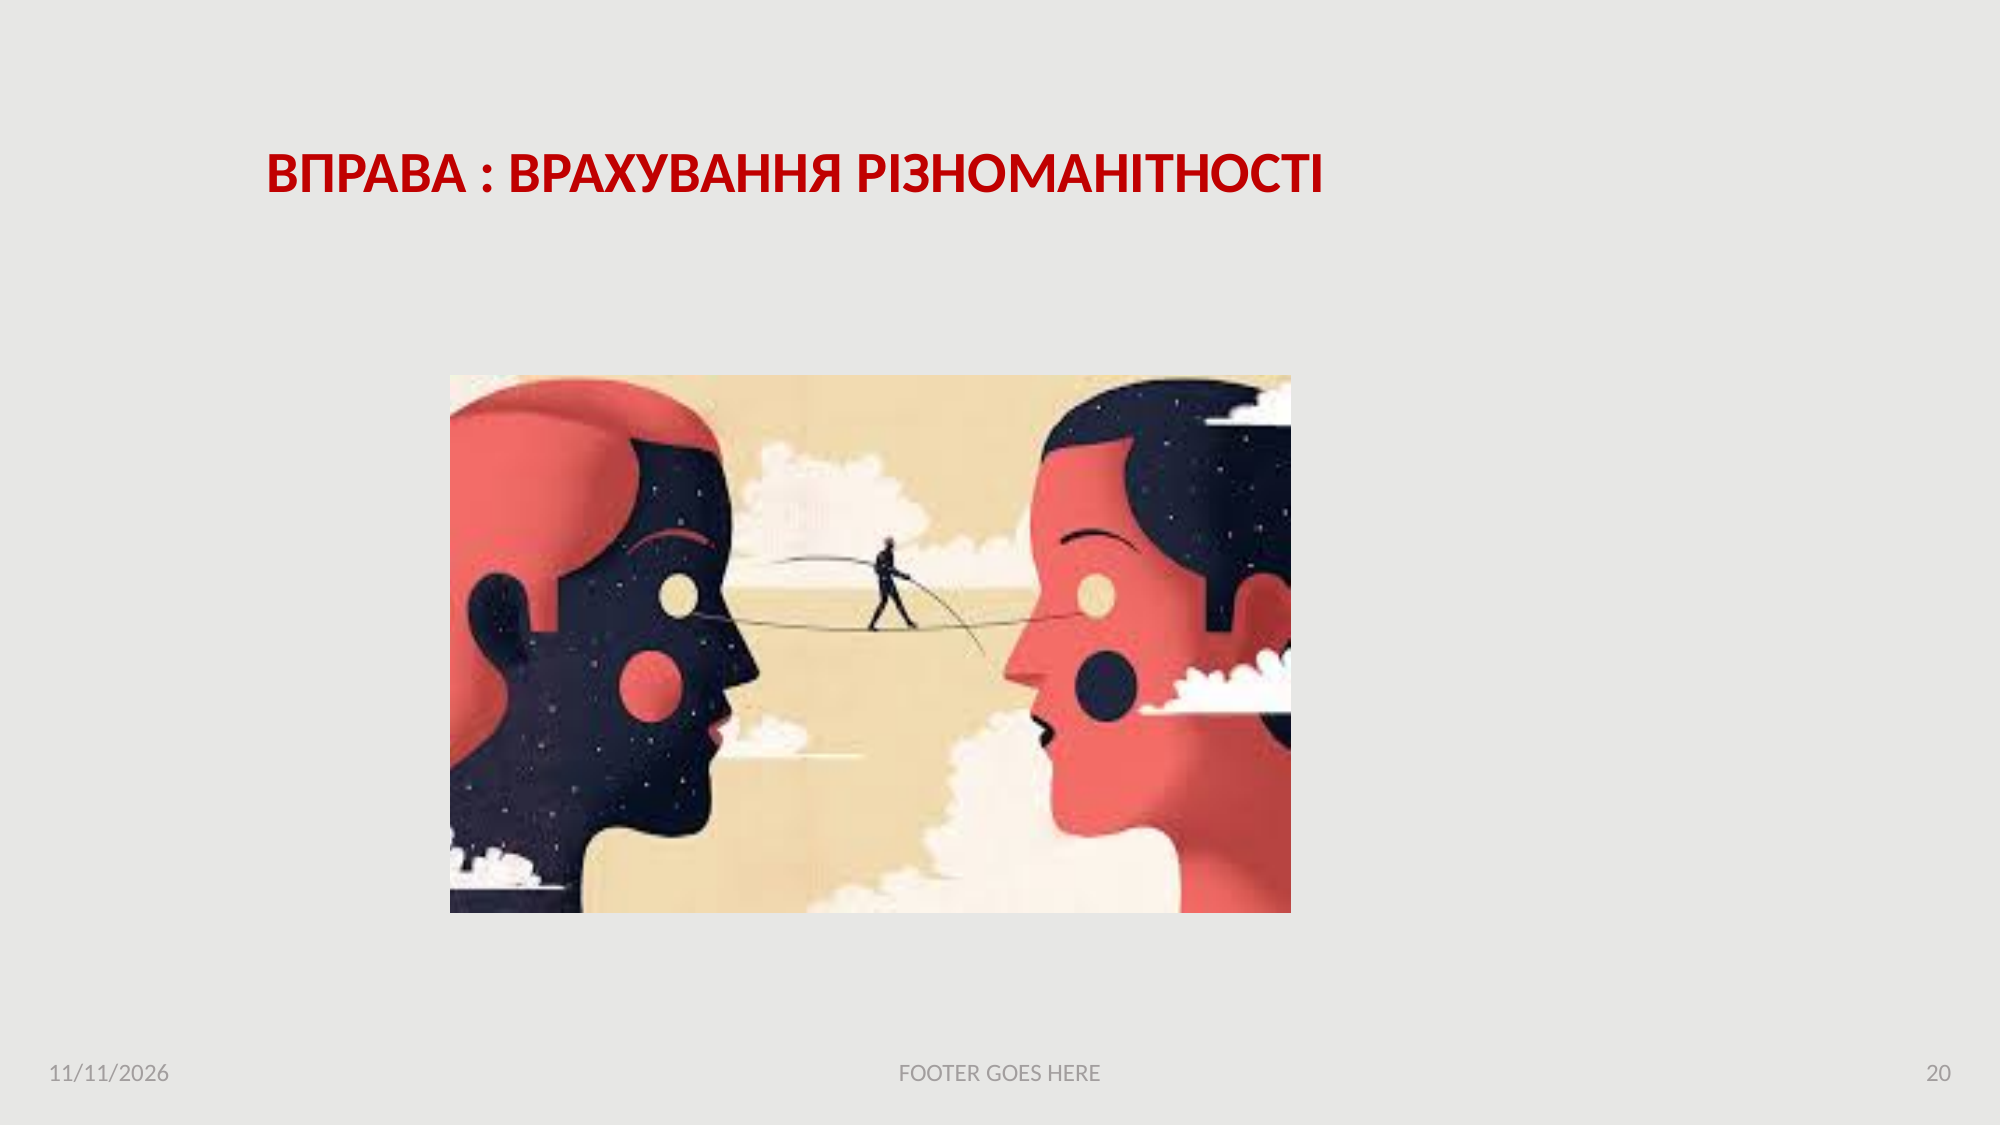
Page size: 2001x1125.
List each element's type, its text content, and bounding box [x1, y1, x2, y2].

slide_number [33, 1053, 500, 1089]
slide_number 20 [1500, 1053, 1967, 1089]
footer FOOTER GOES HERE [683, 1053, 1317, 1089]
title ВПРАВА : ВРАХУВАННЯ РІЗНОМАНІТНОСТІ [251, 0, 1936, 283]
picture [449, 375, 1291, 913]
